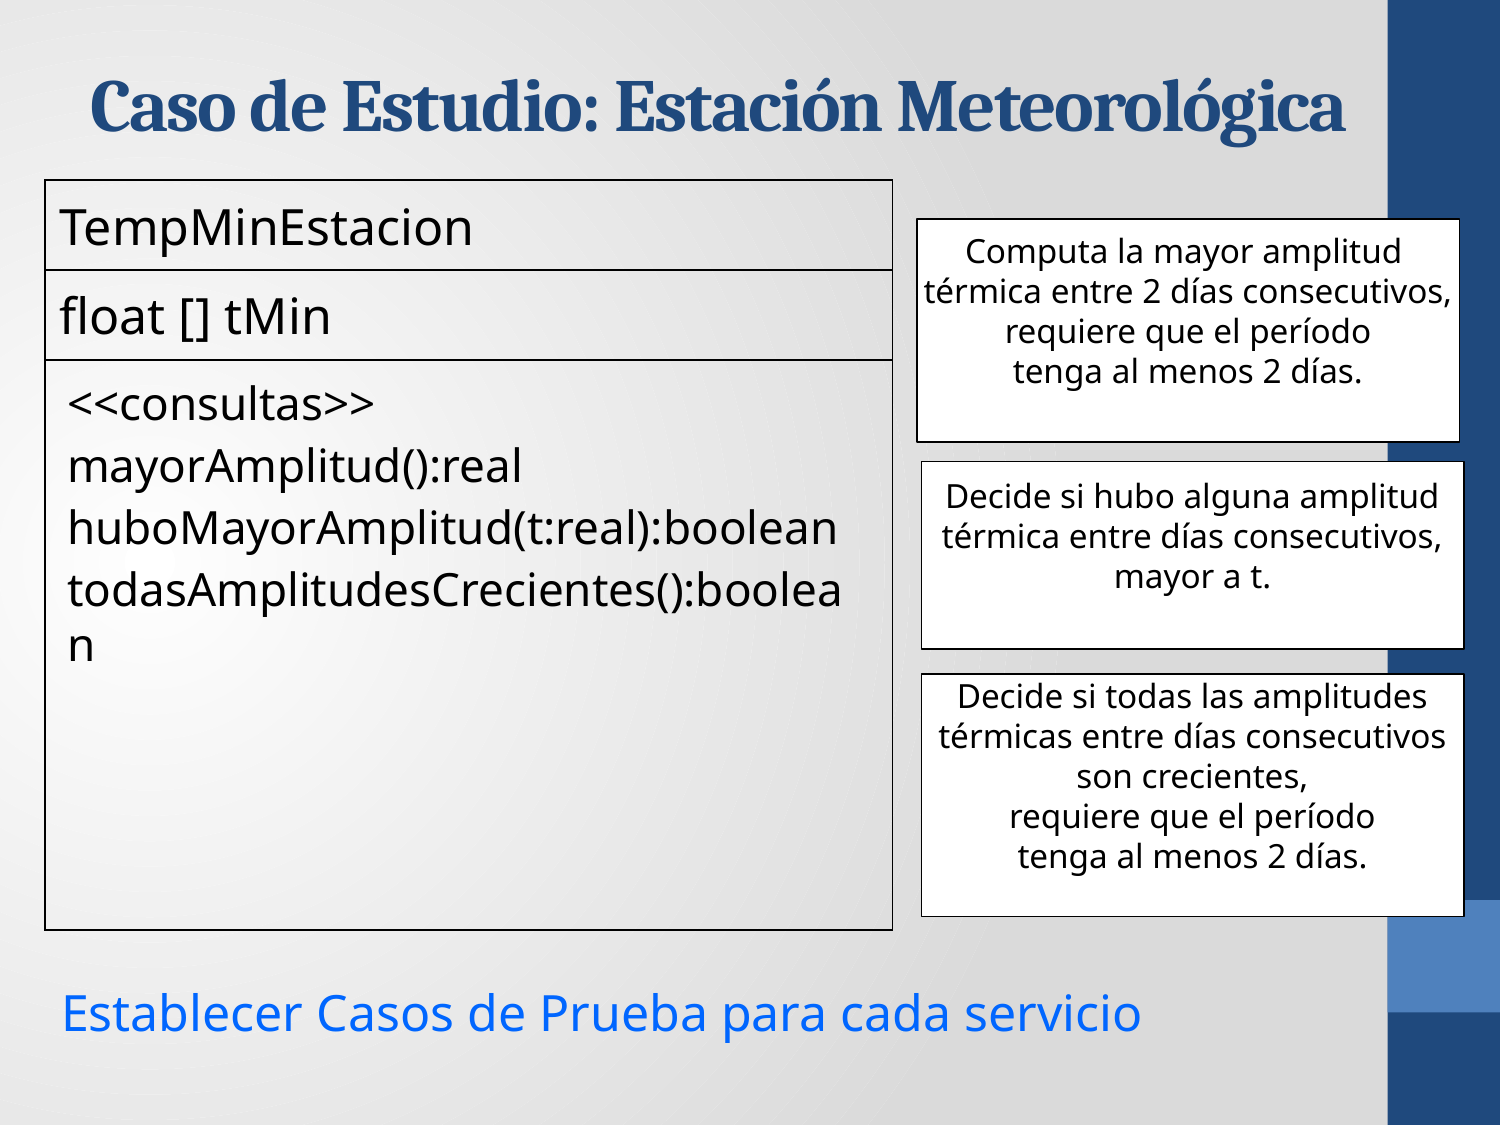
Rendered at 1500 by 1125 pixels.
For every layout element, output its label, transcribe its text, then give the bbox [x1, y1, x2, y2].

text_box [45, 359, 893, 931]
title Caso de Estudio: Estación Meteorológica [75, 7, 1422, 195]
text_box <<consultas>> mayorAmplitud():real huboMayorAmplitud(t:real):boolean todasAmplitudesCrecientes():boolean [52, 367, 870, 831]
text_box Computa la mayor amplitud térmica entre 2 días consecutivos, requiere que el período tenga al menos 2 días. [917, 218, 1460, 442]
text_box float [] tMin [45, 269, 893, 359]
text_box Establecer Casos de Prueba para cada servicio [46, 974, 1193, 1049]
text_box TempMinEstacion [45, 179, 893, 269]
text_box Decide si todas las amplitudes térmicas entre días consecutivos son crecientes, requiere que el período tenga al menos 2 días. [921, 673, 1464, 917]
text_box Decide si hubo alguna amplitud térmica entre días consecutivos, mayor a t. [921, 461, 1464, 649]
